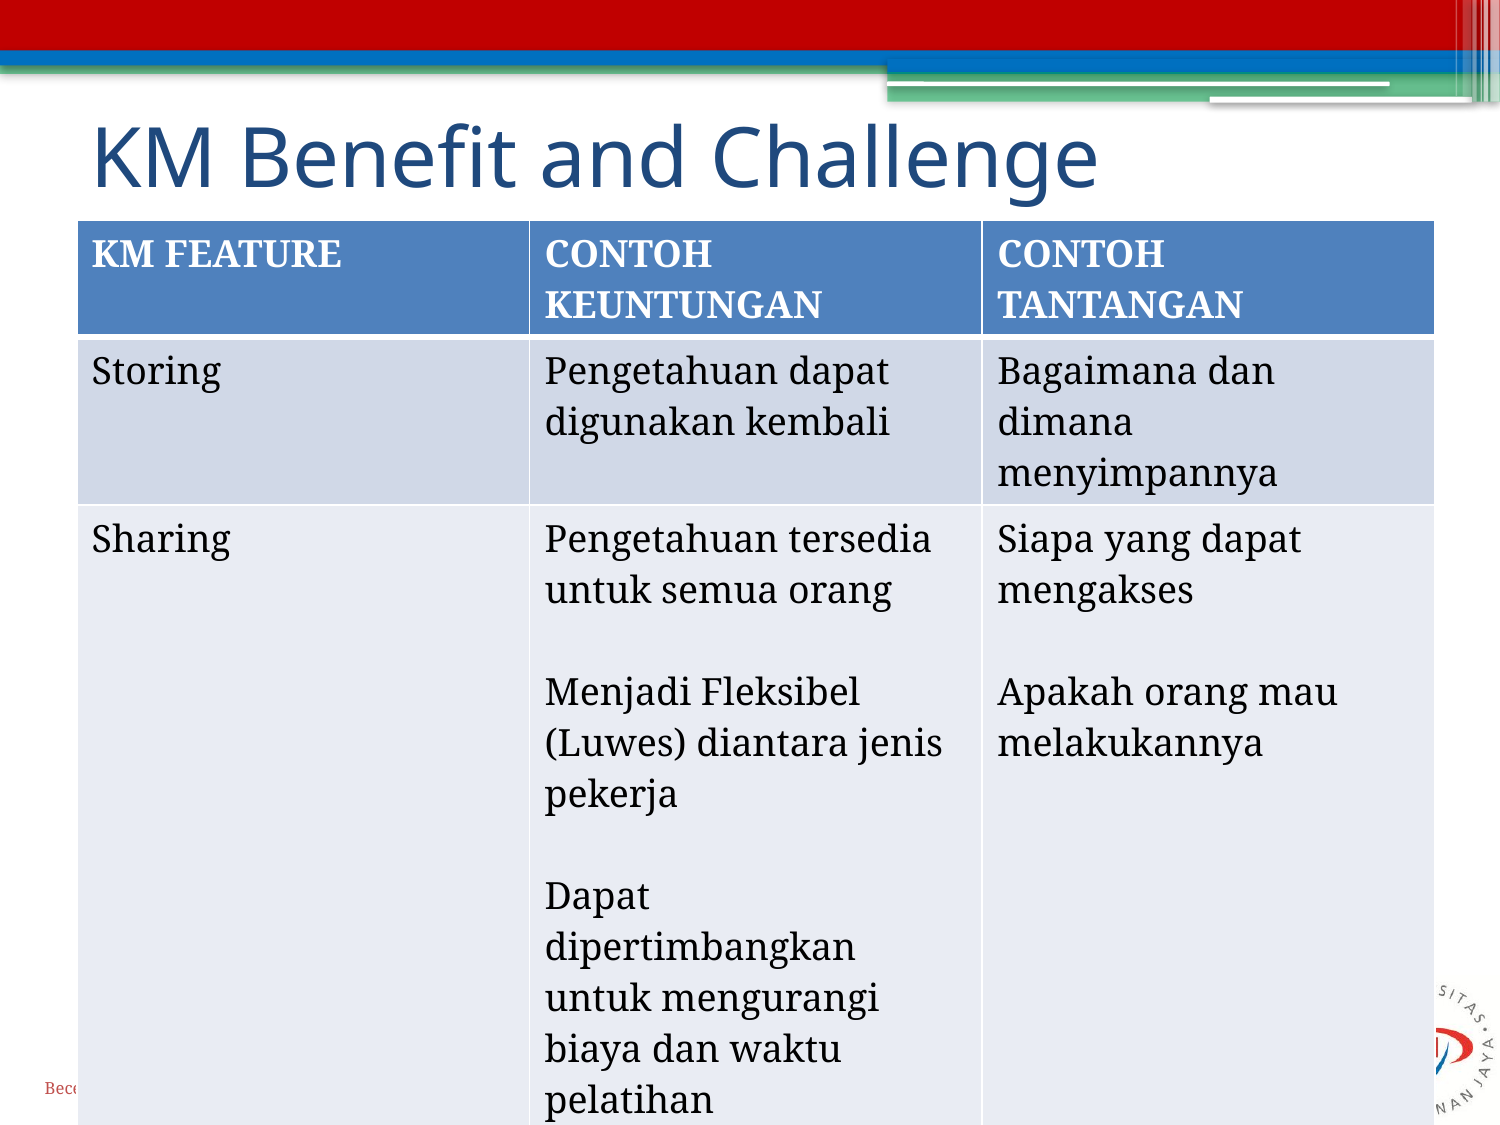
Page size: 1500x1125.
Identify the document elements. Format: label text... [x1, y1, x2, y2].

table_header KM FEATURE [78, 221, 529, 334]
table_cell Siapa yang dapat mengakses Apakah orang mau melakukannya [983, 506, 1434, 1125]
picture [1436, 975, 1500, 1125]
table_header CONTOH KEUNTUNGAN [530, 221, 981, 334]
table_cell Storing [78, 340, 529, 504]
table_header CONTOH TANTANGAN [983, 221, 1434, 334]
table_cell Pengetahuan tersedia untuk semua orang Menjadi Fleksibel (Luwes) diantara jenis pekerja Dapat dipertimbangkan untuk mengurangi biaya dan waktu pelatihan [530, 506, 981, 1125]
title KM Benefit and Challenge [75, 66, 1425, 219]
table_cell Bagaimana dan dimana menyimpannya [983, 340, 1434, 504]
table_cell Pengetahuan dapat digunakan kembali [530, 340, 981, 504]
footer Becerra-Fernandez, et al. -- Knowledge Management 1/e -- © 2004 Prentice Hall [0, 1070, 76, 1118]
table_cell Sharing [78, 506, 529, 1125]
